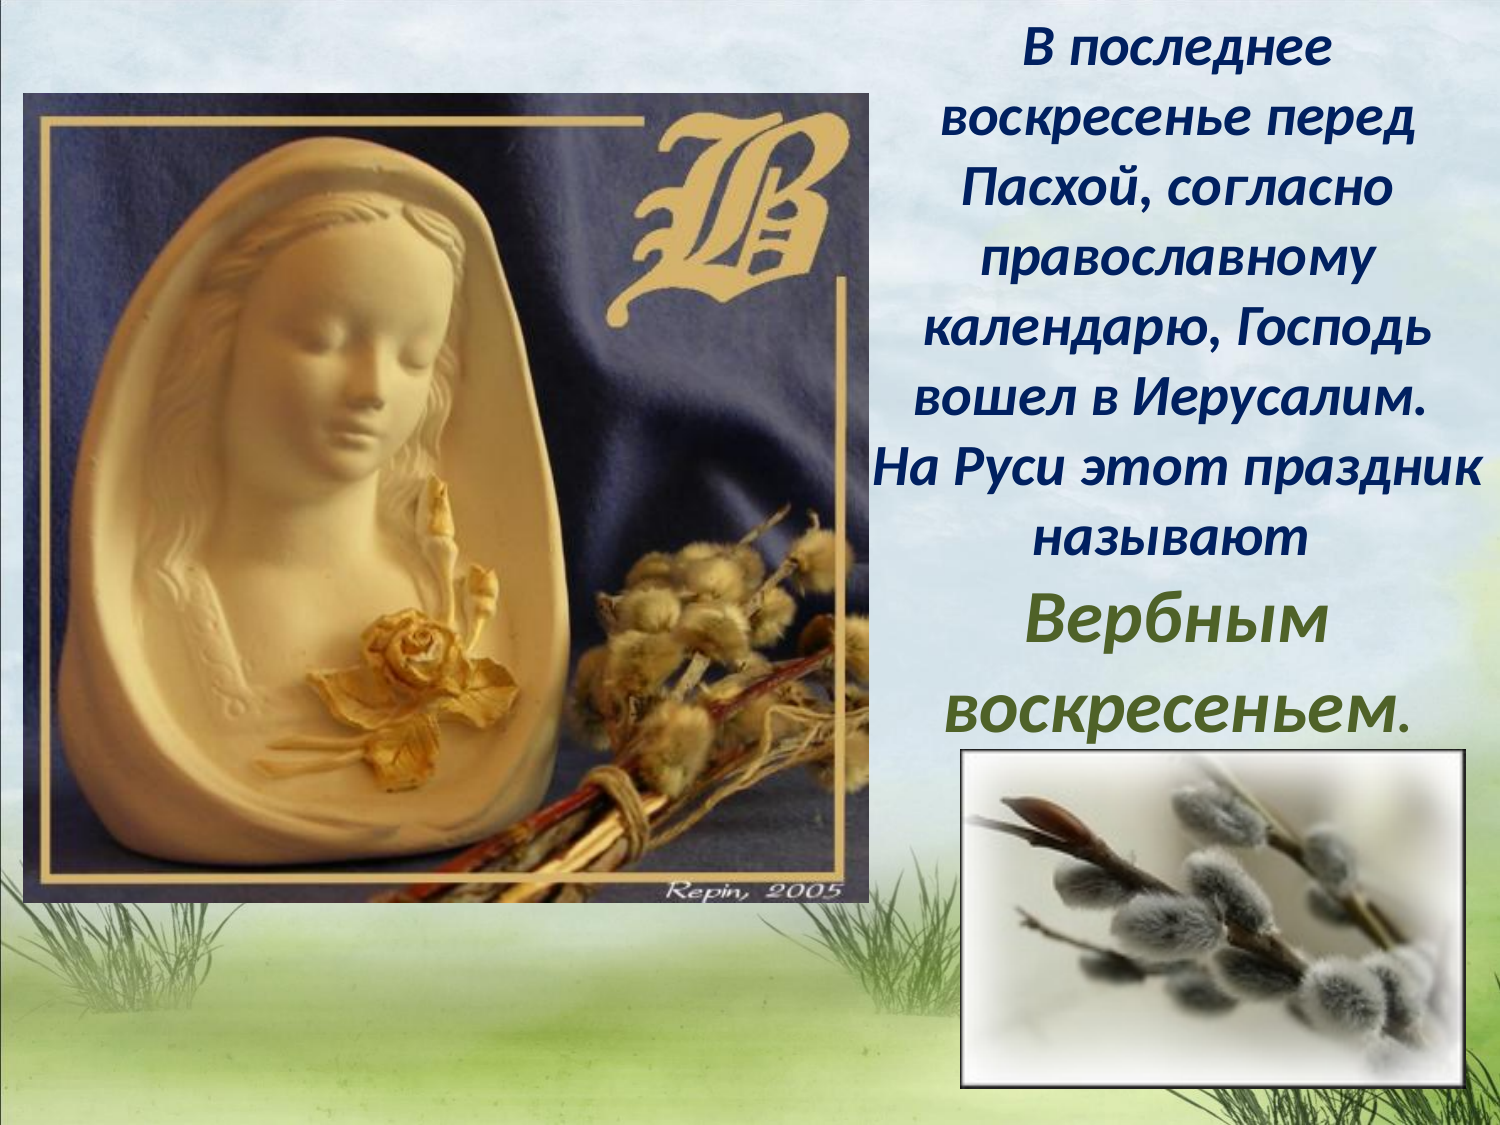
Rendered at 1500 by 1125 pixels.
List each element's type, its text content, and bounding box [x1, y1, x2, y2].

text_box В последнее воскресенье перед Пасхой, согласно православному календарю, Господь вошел в Иерусалим. На Руси этот праздник называют Вербным воскресеньем. [855, 0, 1500, 755]
picture [0, 0, 1500, 1125]
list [960, 749, 1467, 1089]
